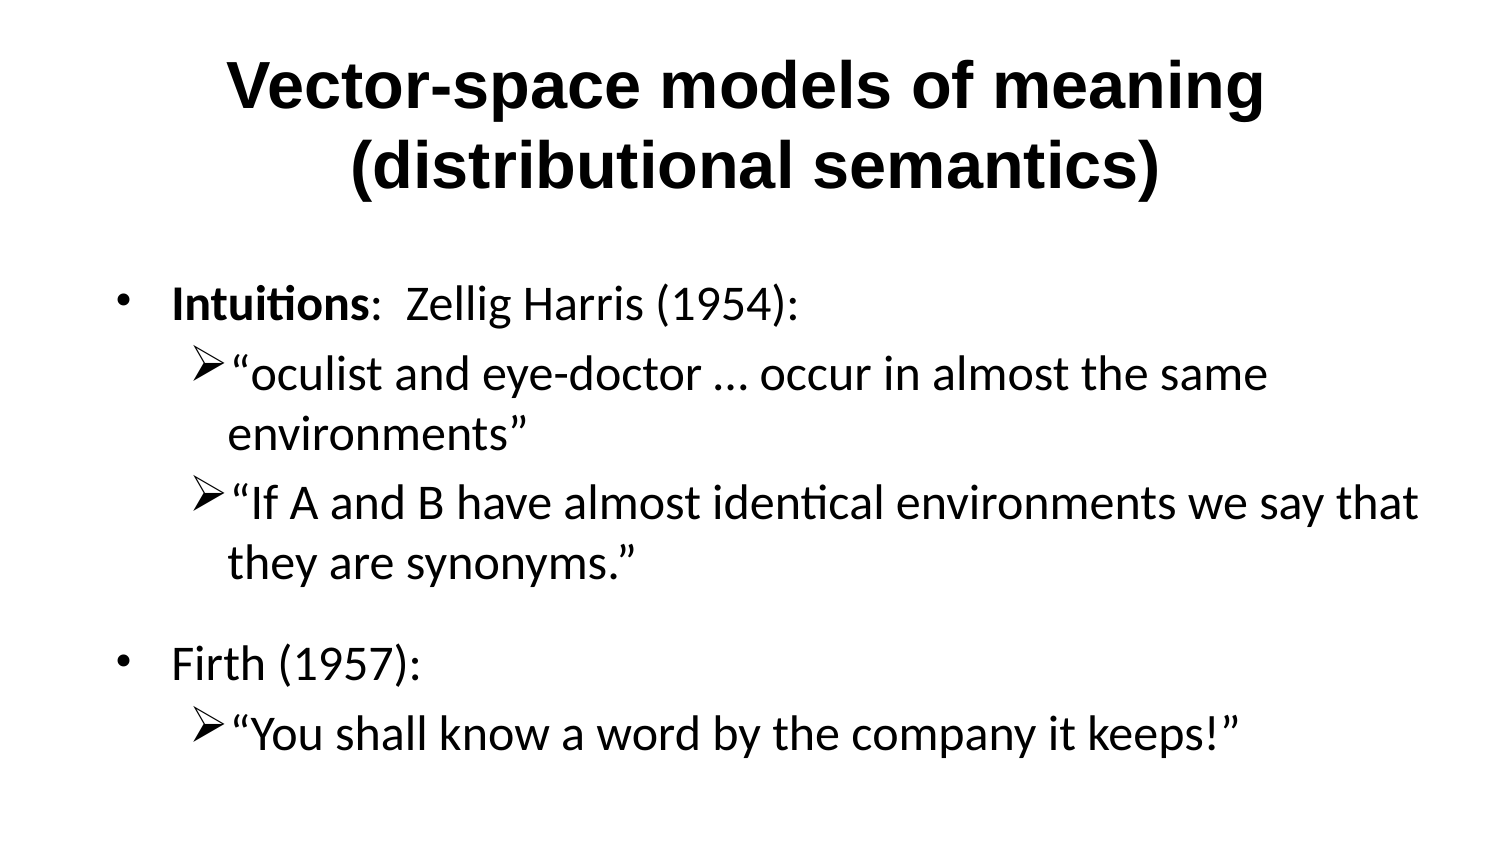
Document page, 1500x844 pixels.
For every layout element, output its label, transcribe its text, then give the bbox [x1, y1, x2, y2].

title Vector-space models of meaning (distributional semantics) [75, 21, 1438, 210]
list Intuitions: Zellig Harris (1954): “oculist and eye-doctor … occur in almost the same environments” “If A and B have almost identical environments we say that they are synonyms.” Firth (1957): “You shall know a word by the company it keeps!” [99, 262, 1475, 835]
